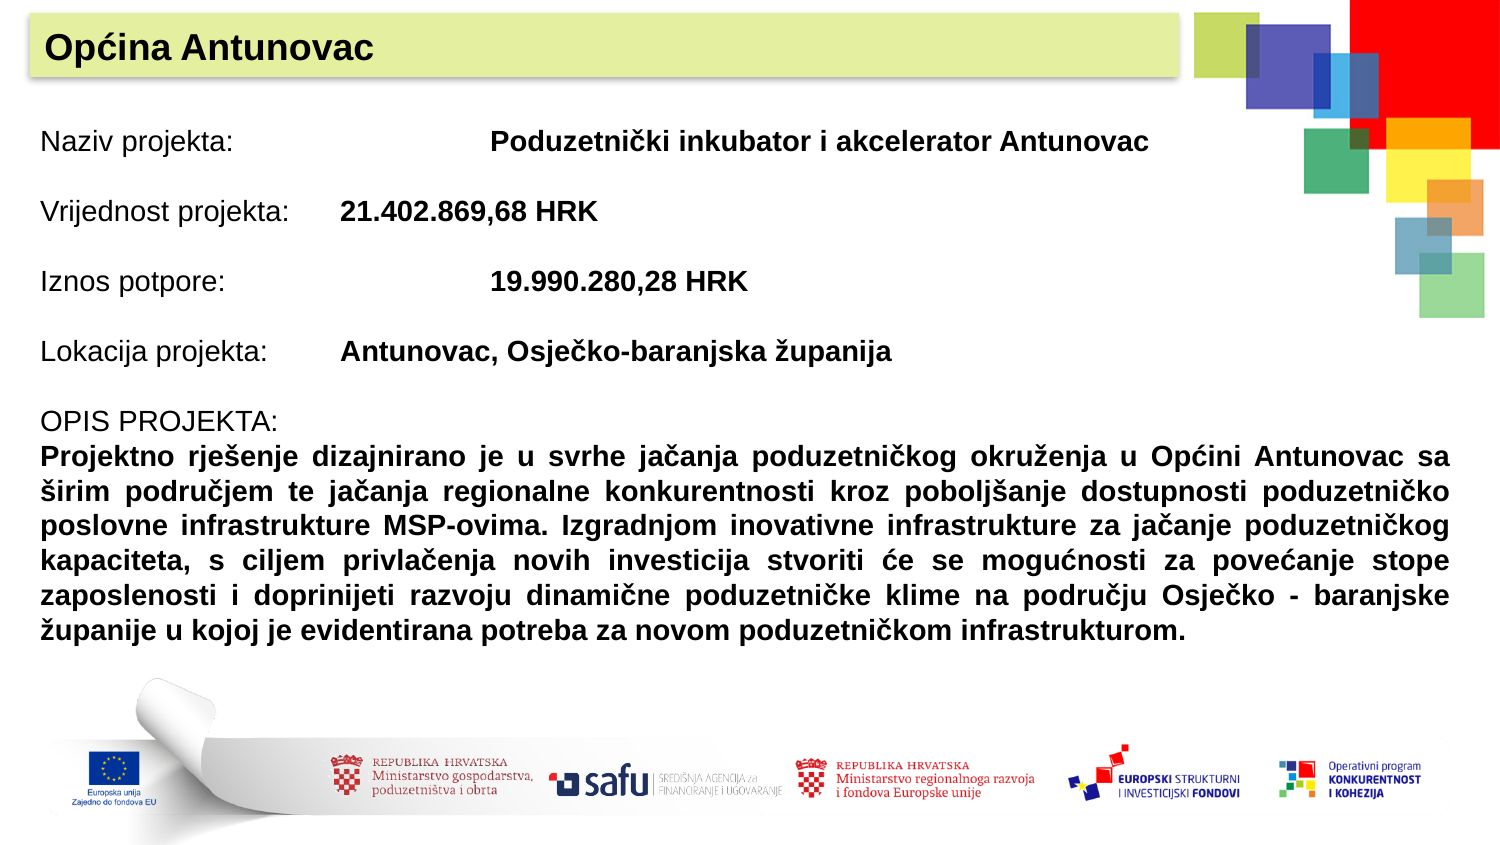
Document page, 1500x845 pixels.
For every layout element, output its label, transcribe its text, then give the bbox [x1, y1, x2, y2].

picture [47, 678, 1450, 845]
picture [1194, 0, 1500, 318]
text_box Naziv projekta: Poduzetnički inkubator i akcelerator Antunovac Vrijednost projekta: 21.402.869,68 HRK Iznos potpore: 19.990.280,28 HRK Lokacija projekta: Antunovac, Osječko-baranjska županija OPIS PROJEKTA: Projektno rješenje dizajnirano je u svrhe jačanja poduzetničkog okruženja u Općini Antunovac sa širim područjem te jačanja regionalne konkurentnosti kroz poboljšanje dostupnosti poduzetničko poslovne infrastrukture MSP-ovima. Izgradnjom inovativne infrastrukture za jačanje poduzetničkog kapaciteta, s ciljem privlačenja novih investicija stvoriti će se mogućnosti za povećanje stope zaposlenosti i doprinijeti razvoju dinamične poduzetničke klime na području Osječko - baranjske županije u kojoj je evidentirana potreba za novom poduzetničkom infrastrukturom. [25, 114, 1467, 654]
text_box Općina Antunovac [29, 12, 1180, 78]
